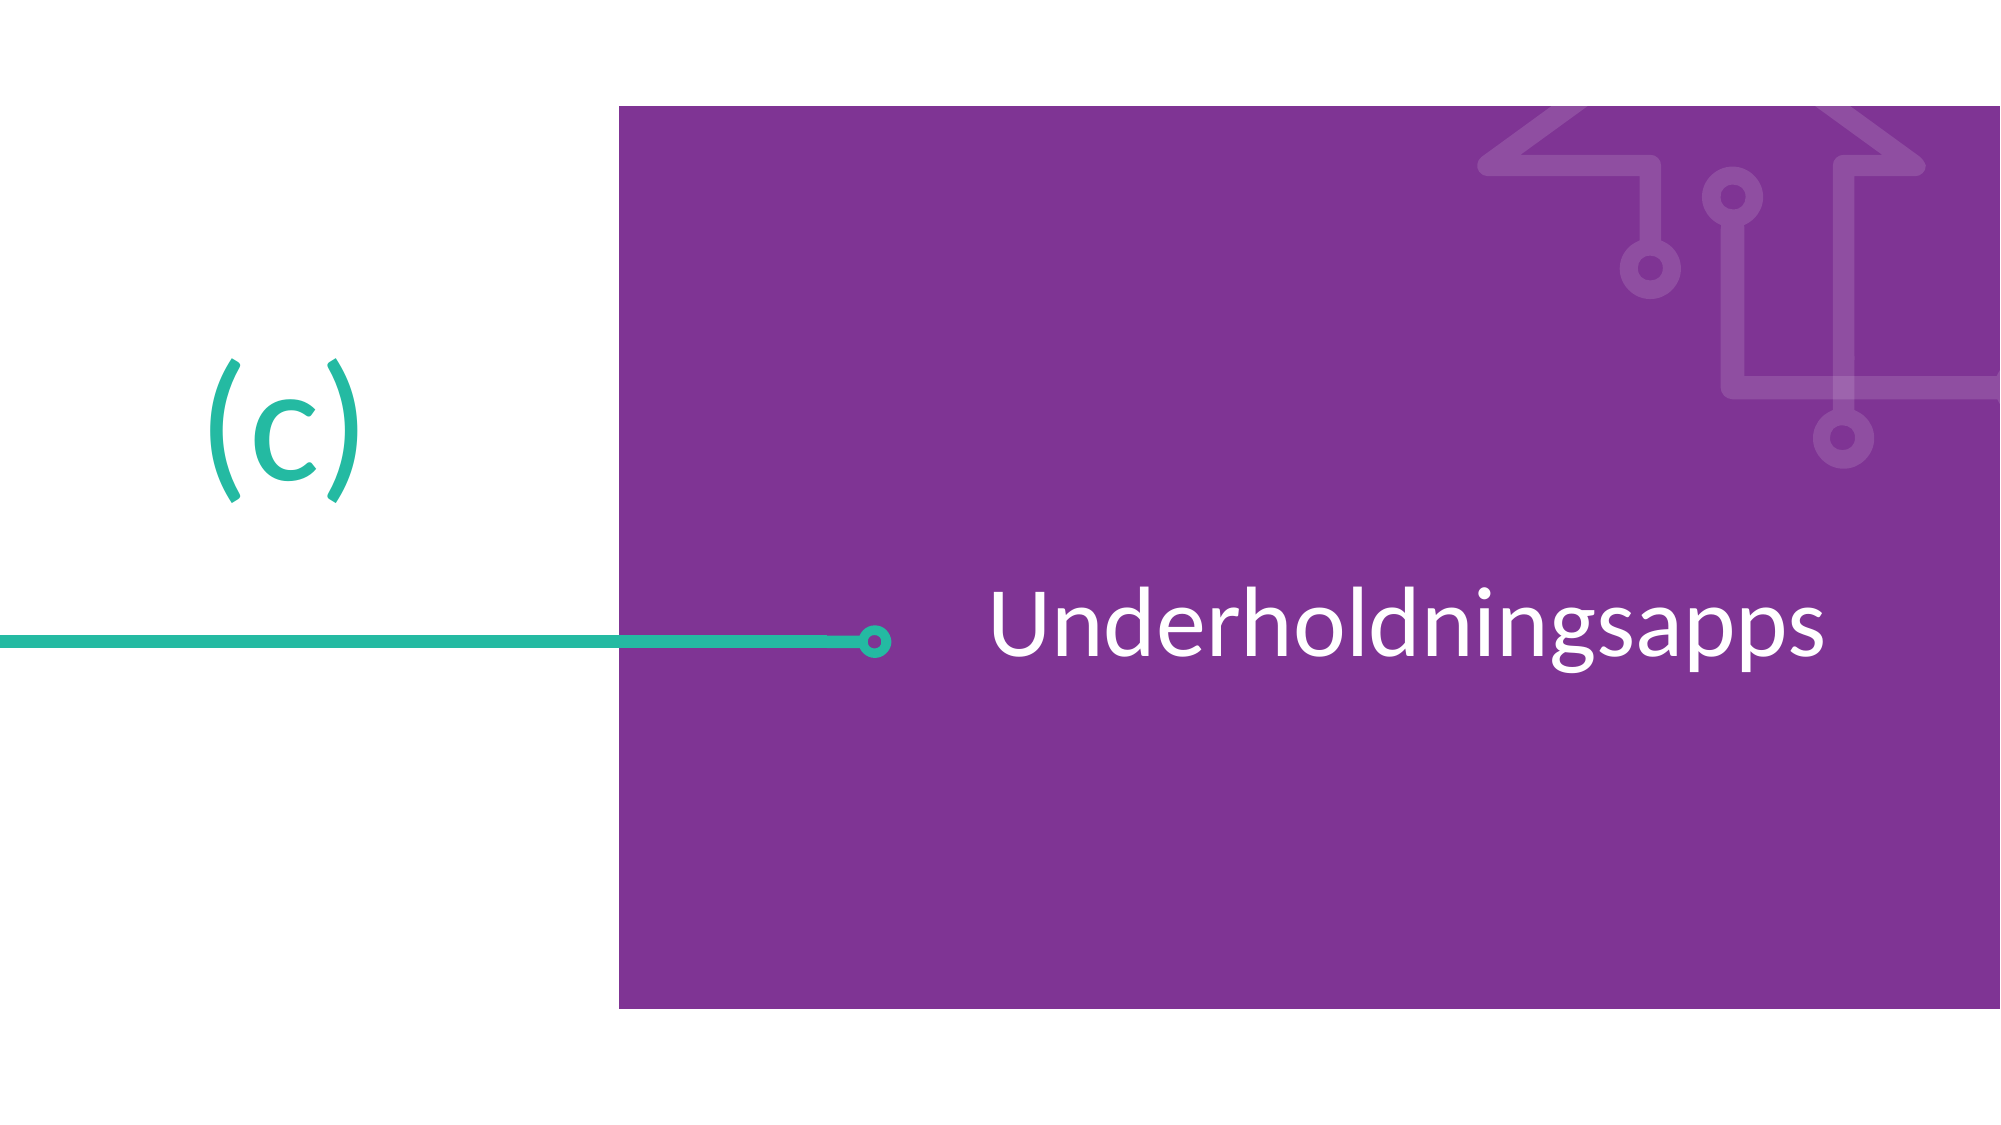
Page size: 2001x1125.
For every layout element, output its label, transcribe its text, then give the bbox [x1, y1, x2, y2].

list (c) [146, 328, 512, 635]
list Underholdningsapps [934, 562, 1921, 933]
